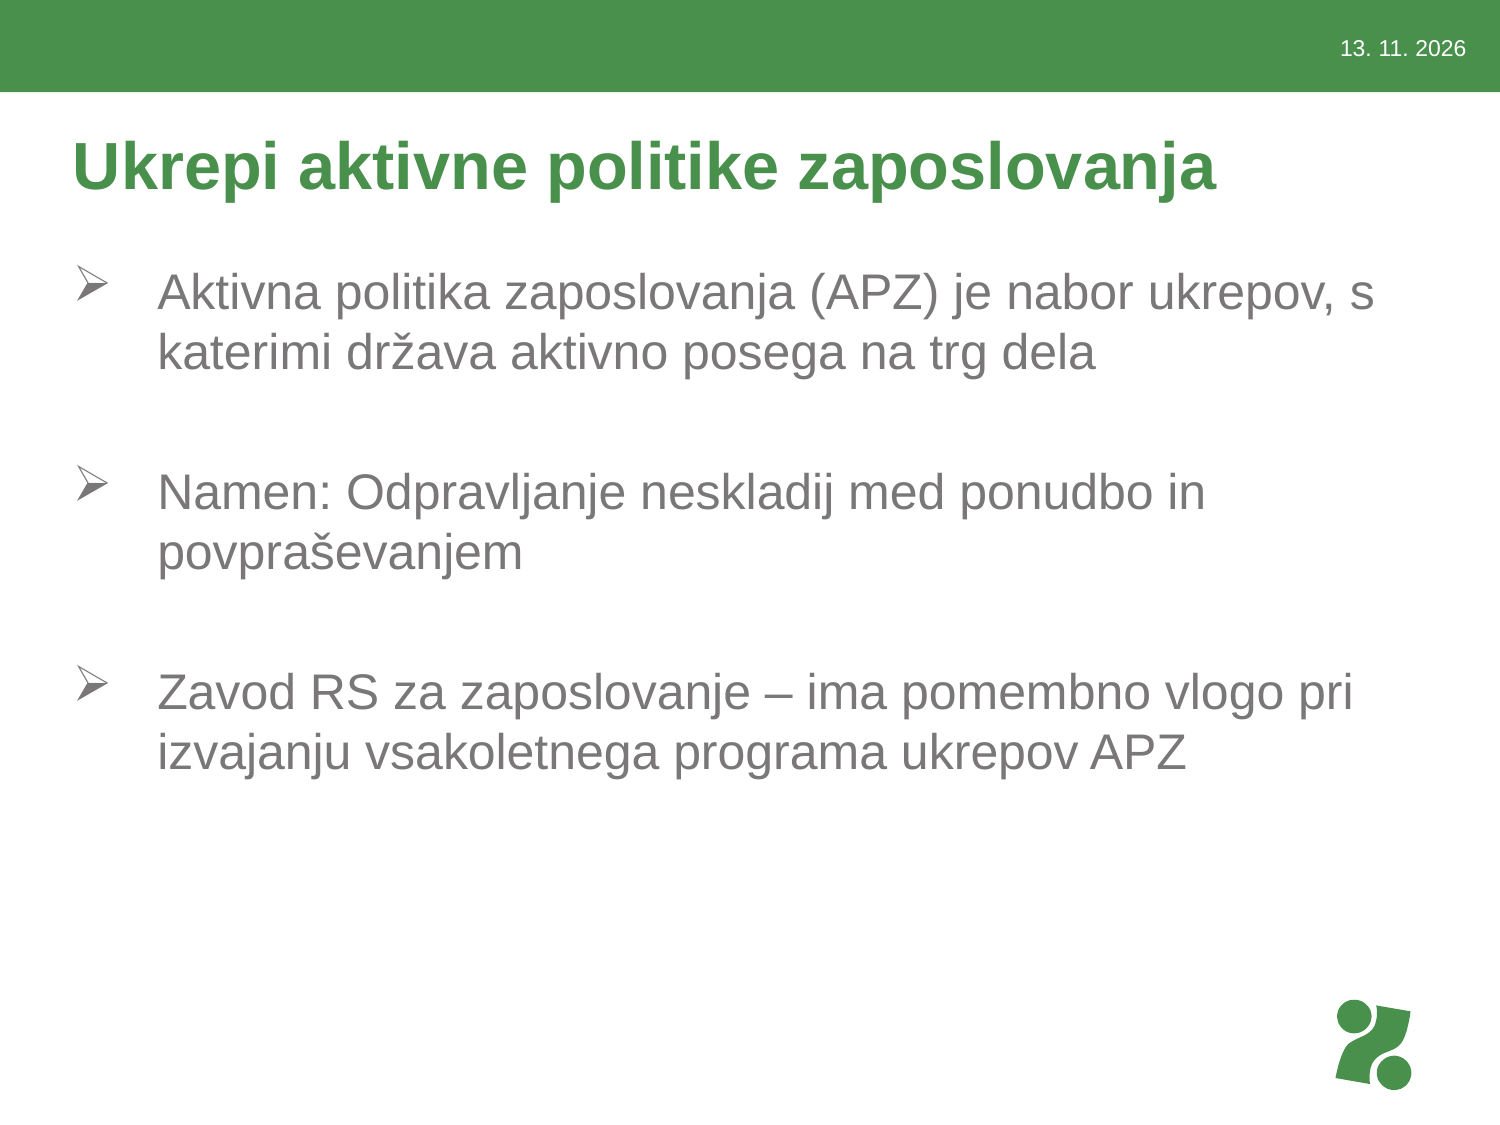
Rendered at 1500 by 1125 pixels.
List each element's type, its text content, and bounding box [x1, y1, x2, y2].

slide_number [1116, 33, 1467, 79]
title Ukrepi aktivne politike zaposlovanja [72, 122, 1462, 230]
list Aktivna politika zaposlovanja (APZ) je nabor ukrepov, s katerimi država aktivno posega na trg dela Namen: Odpravljanje neskladij med ponudbo in povpraševanjem Zavod RS za zaposlovanje – ima pomembno vlogo pri izvajanju vsakoletnega programa ukrepov APZ [72, 259, 1407, 1093]
